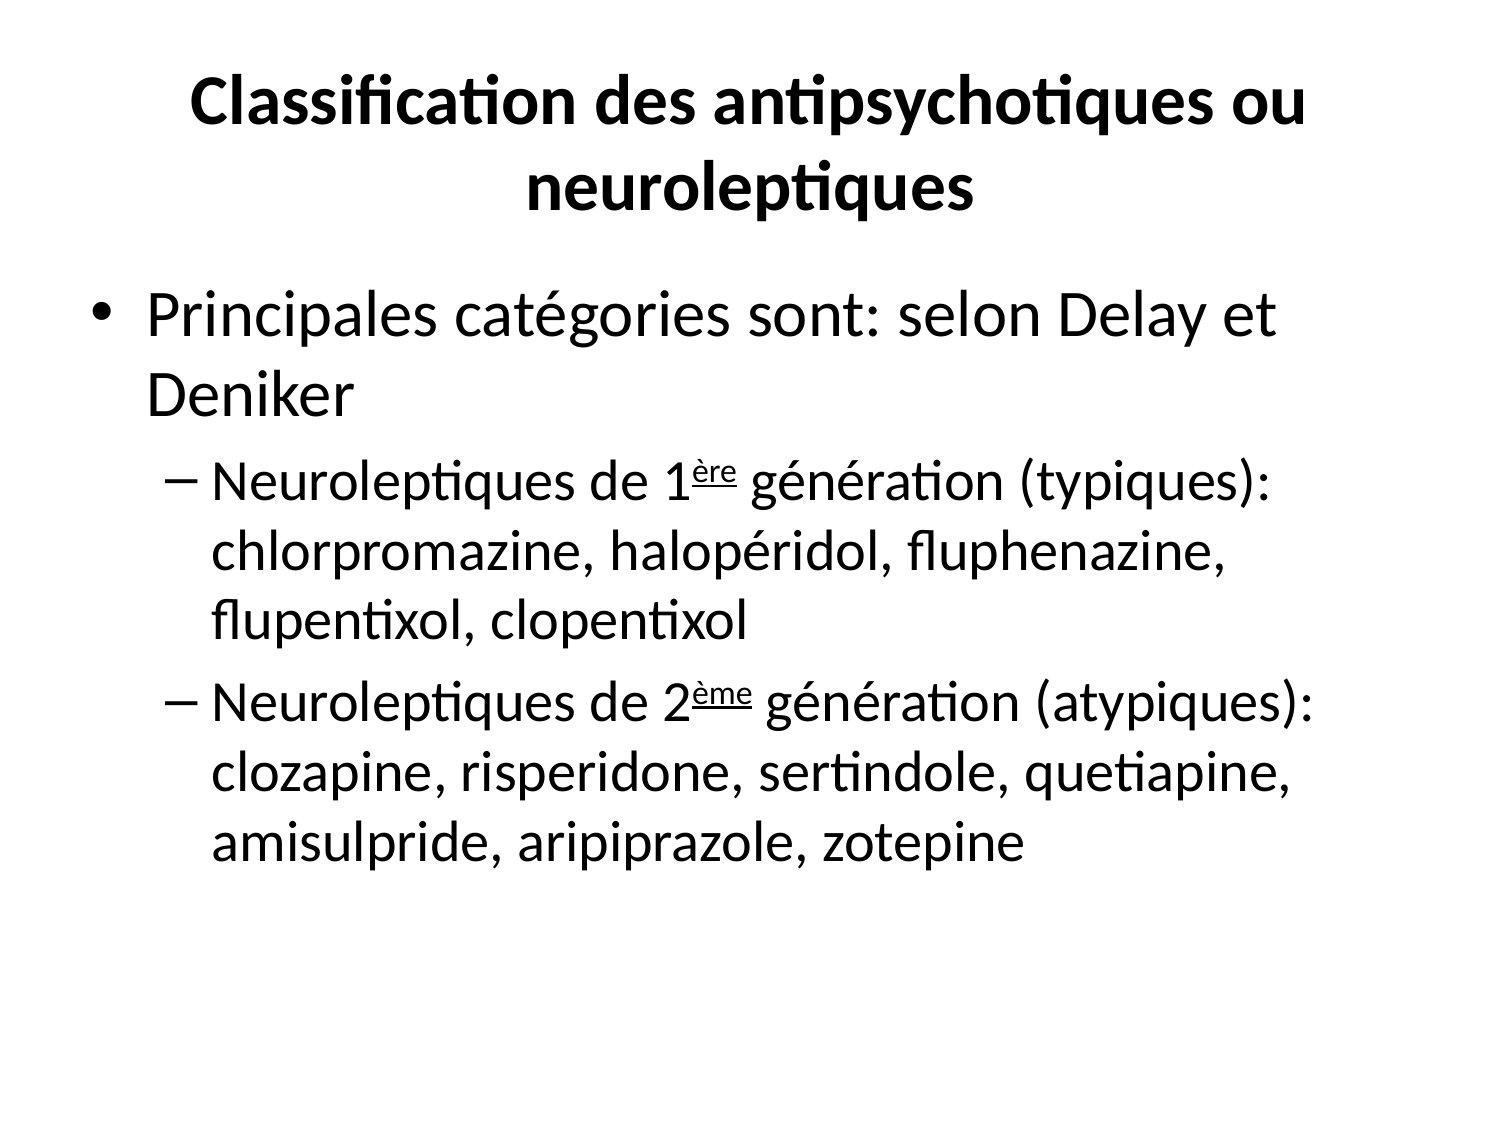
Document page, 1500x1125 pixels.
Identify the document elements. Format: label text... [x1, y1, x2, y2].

list Principales catégories sont: selon Delay et Deniker Neuroleptiques de 1ère génération (typiques): chlorpromazine, halopéridol, fluphenazine, flupentixol, clopentixol Neuroleptiques de 2ème génération (atypiques): clozapine, risperidone, sertindole, quetiapine, amisulpride, aripiprazole, zotepine [75, 262, 1425, 1005]
title Classification des antipsychotiques ou neuroleptiques [75, 45, 1425, 233]
